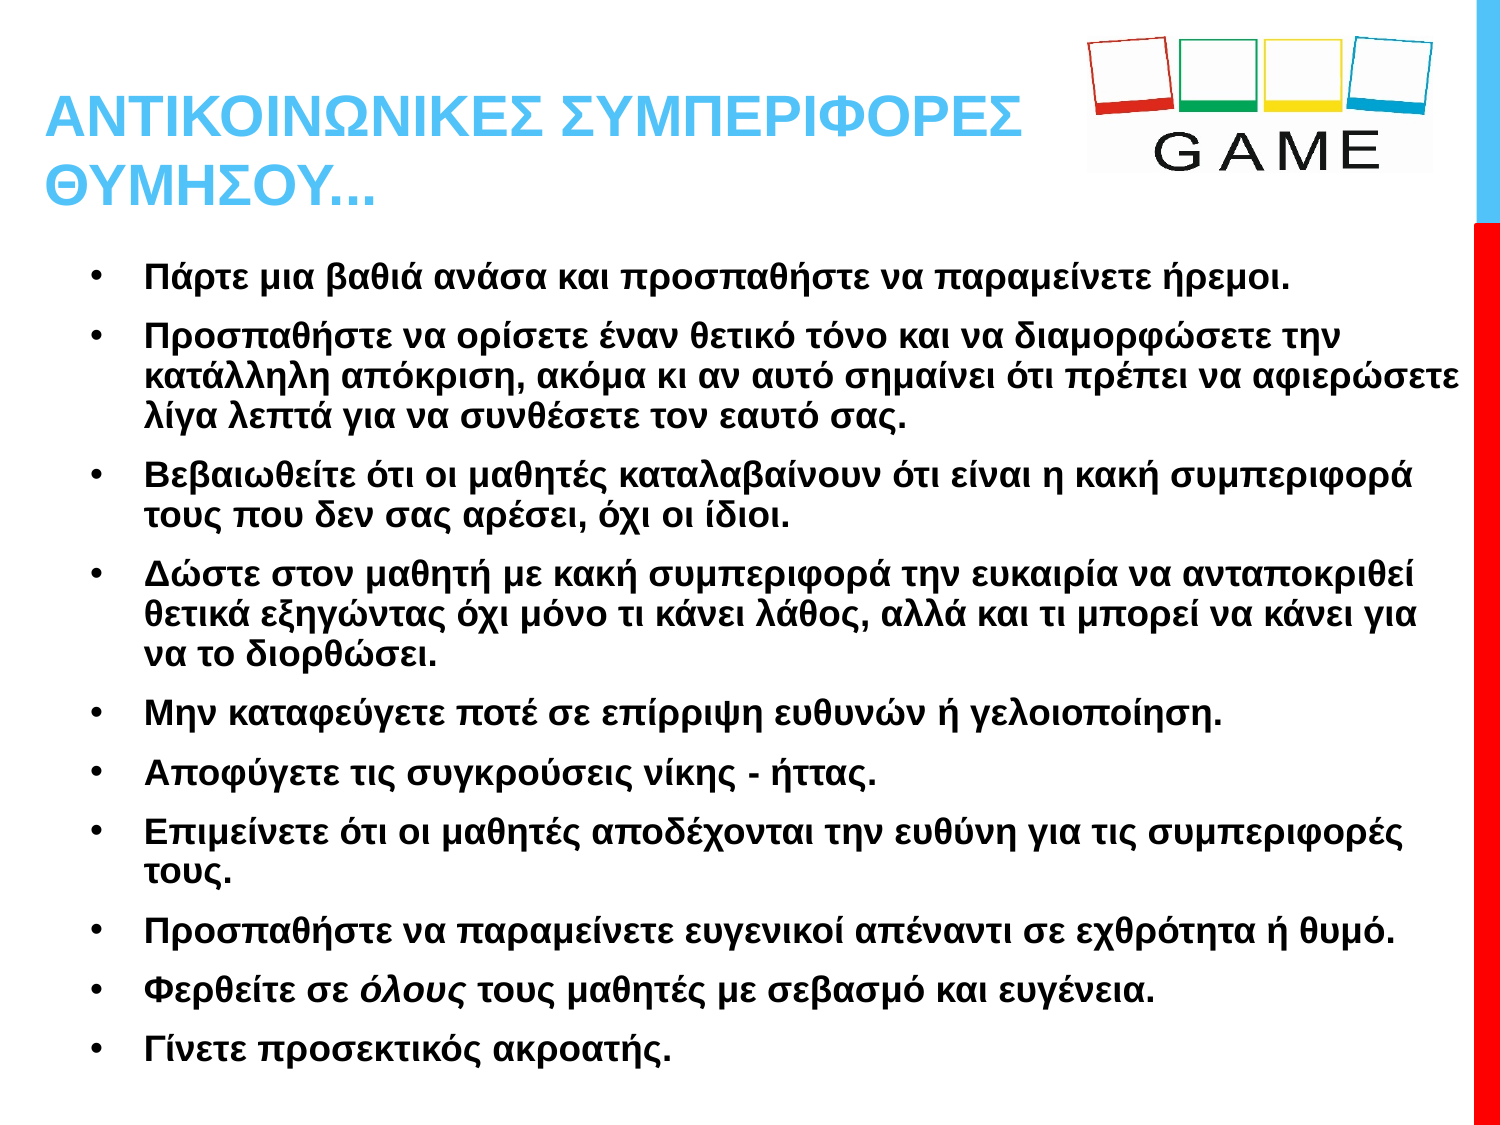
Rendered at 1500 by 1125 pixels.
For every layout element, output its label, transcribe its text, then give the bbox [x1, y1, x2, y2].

list Πάρτε μια βαθιά ανάσα και προσπαθήστε να παραμείνετε ήρεμοι. Προσπαθήστε να ορίσετε έναν θετικό τόνο και να διαμορφώσετε την κατάλληλη απόκριση, ακόμα κι αν αυτό σημαίνει ότι πρέπει να αφιερώσετε λίγα λεπτά για να συνθέσετε τον εαυτό σας. Βεβαιωθείτε ότι οι μαθητές καταλαβαίνουν ότι είναι η κακή συμπεριφορά τους που δεν σας αρέσει, όχι οι ίδιοι. Δώστε στον μαθητή με κακή συμπεριφορά την ευκαιρία να ανταποκριθεί θετικά εξηγώντας όχι μόνο τι κάνει λάθος, αλλά και τι μπορεί να κάνει για να το διορθώσει. Μην καταφεύγετε ποτέ σε επίρριψη ευθυνών ή γελοιοποίηση. Αποφύγετε τις συγκρούσεις νίκης - ήττας. Επιμείνετε ότι οι μαθητές αποδέχονται την ευθύνη για τις συμπεριφορές τους. Προσπαθήστε να παραμείνετε ευγενικοί απέναντι σε εχθρότητα ή θυμό. Φερθείτε σε όλους τους μαθητές με σεβασμό και ευγένεια. Γίνετε προσεκτικός ακροατής. [75, 250, 1483, 1083]
title ΑΝΤΙΚΟΙΝΩΝΙΚΕΣ ΣΥΜΠΕΡΙΦΟΡΕΣ ΘΥΜΗΣΟΥ... [29, 0, 1223, 225]
picture [1223, 36, 1433, 173]
